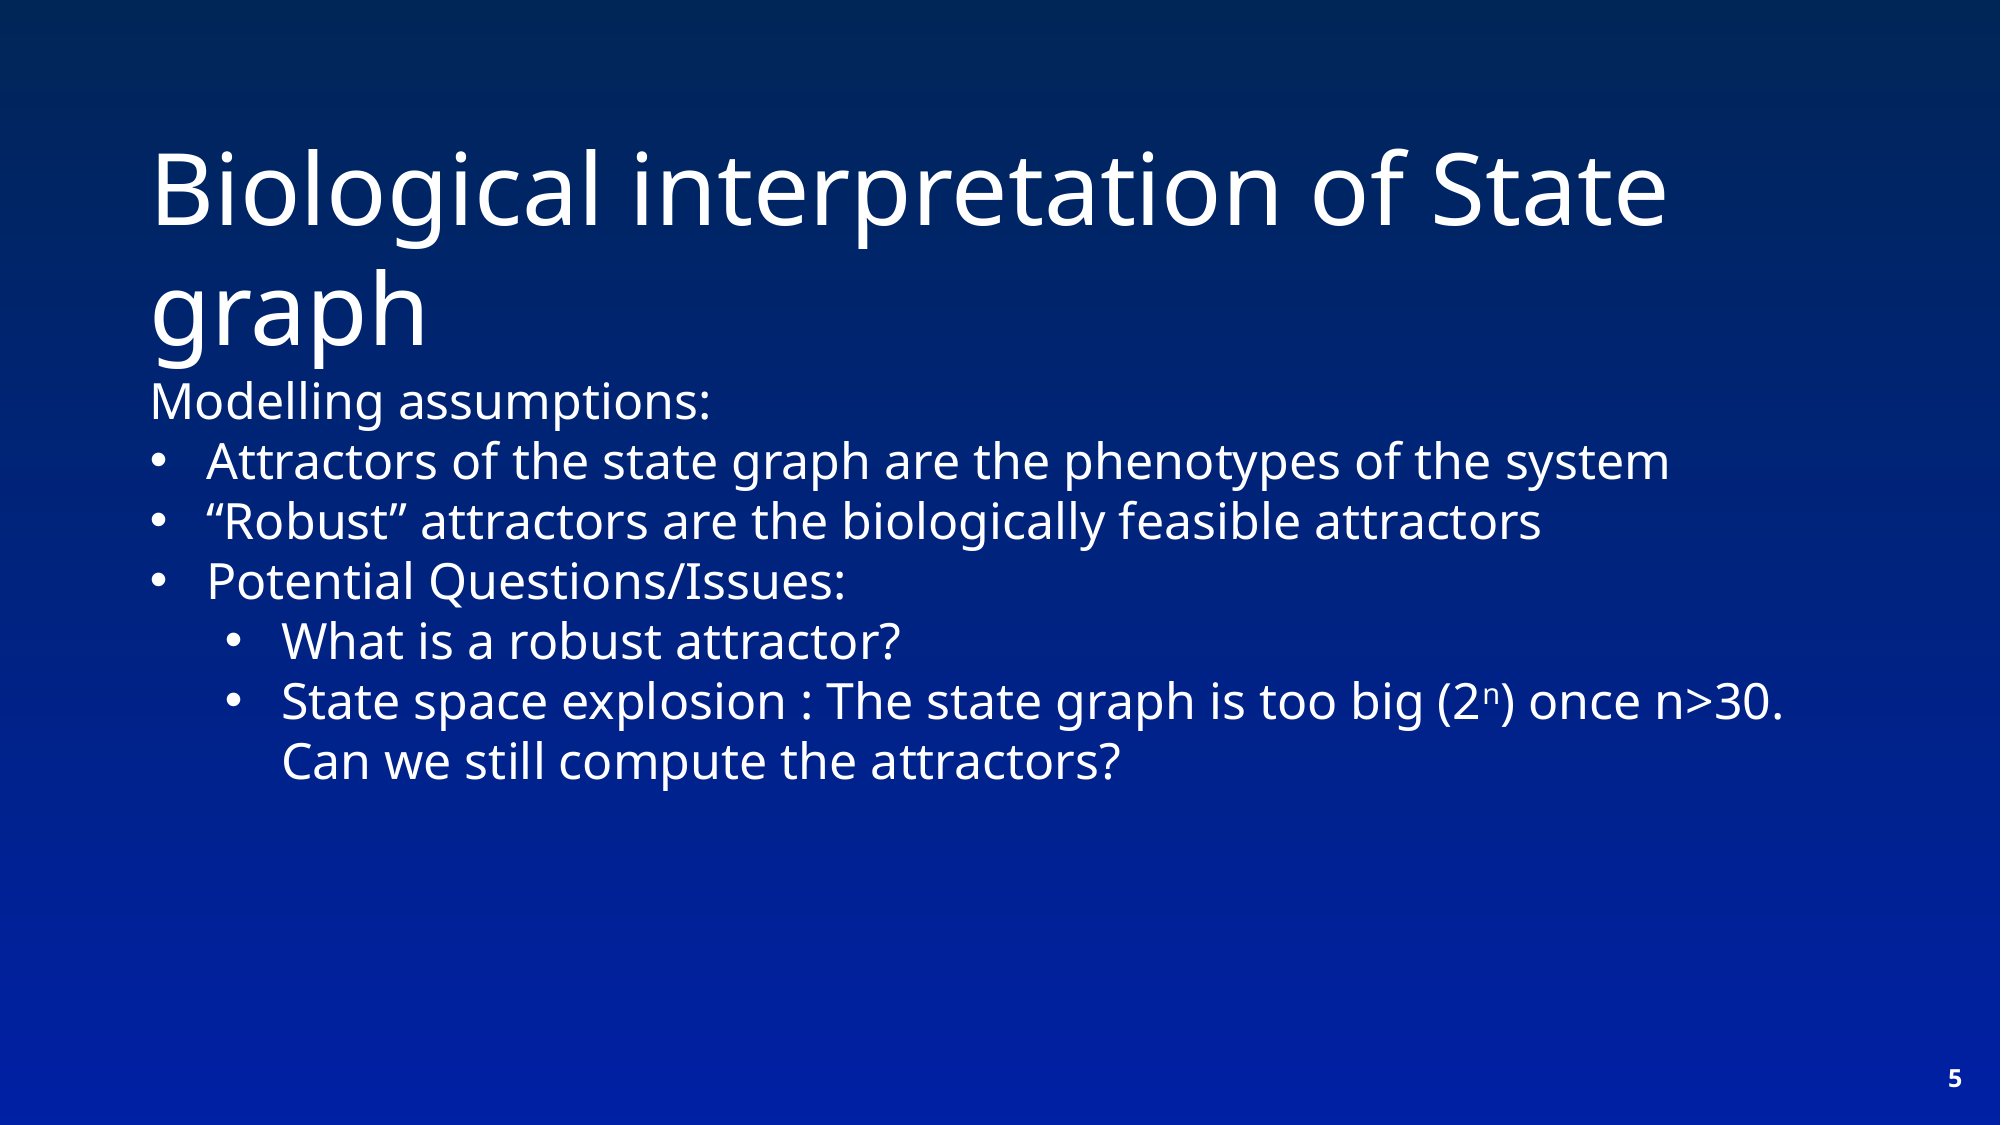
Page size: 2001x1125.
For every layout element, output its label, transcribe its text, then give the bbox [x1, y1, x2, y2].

text_box Modelling assumptions: Attractors of the state graph are the phenotypes of the system “Robust” attractors are the biologically feasible attractors Potential Questions/Issues: What is a robust attractor? State space explosion : The state graph is too big (2n) once n>30. Can we still compute the attractors? [134, 362, 1858, 1027]
text_box [0, 0, 2000, 1125]
text_box Biological interpretation of State graph [134, 118, 1890, 373]
text_box 5 [1527, 1049, 1978, 1110]
